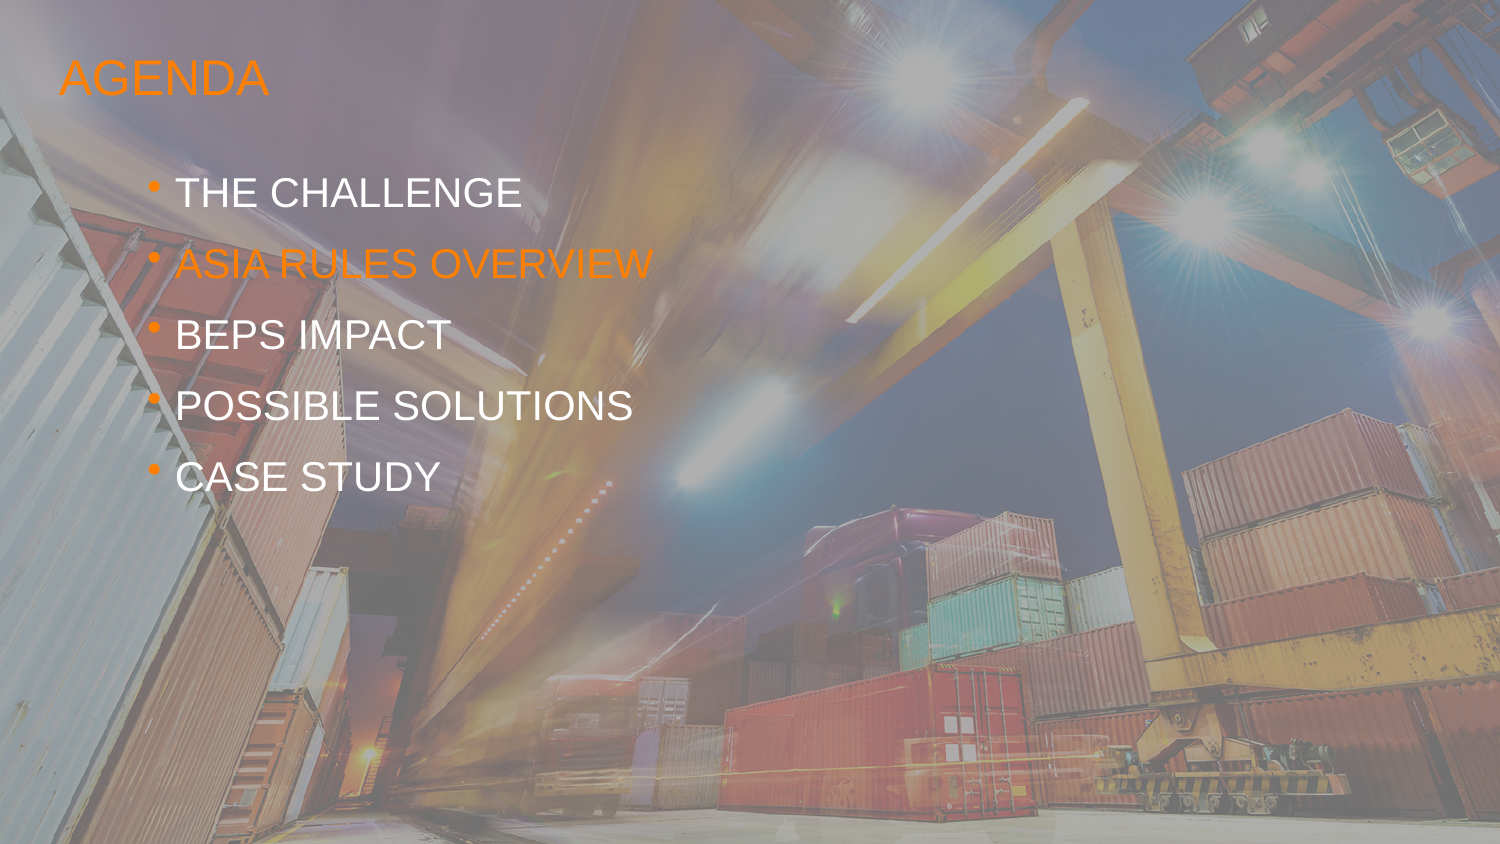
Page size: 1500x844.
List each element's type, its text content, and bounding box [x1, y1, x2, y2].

title AGENDA [58, 11, 1268, 107]
text_box THE CHALLENGE ASIA RULES OVERVIEW BEPS IMPACT POSSIBLE SOLUTIONS CASE STUDY [147, 166, 1500, 500]
